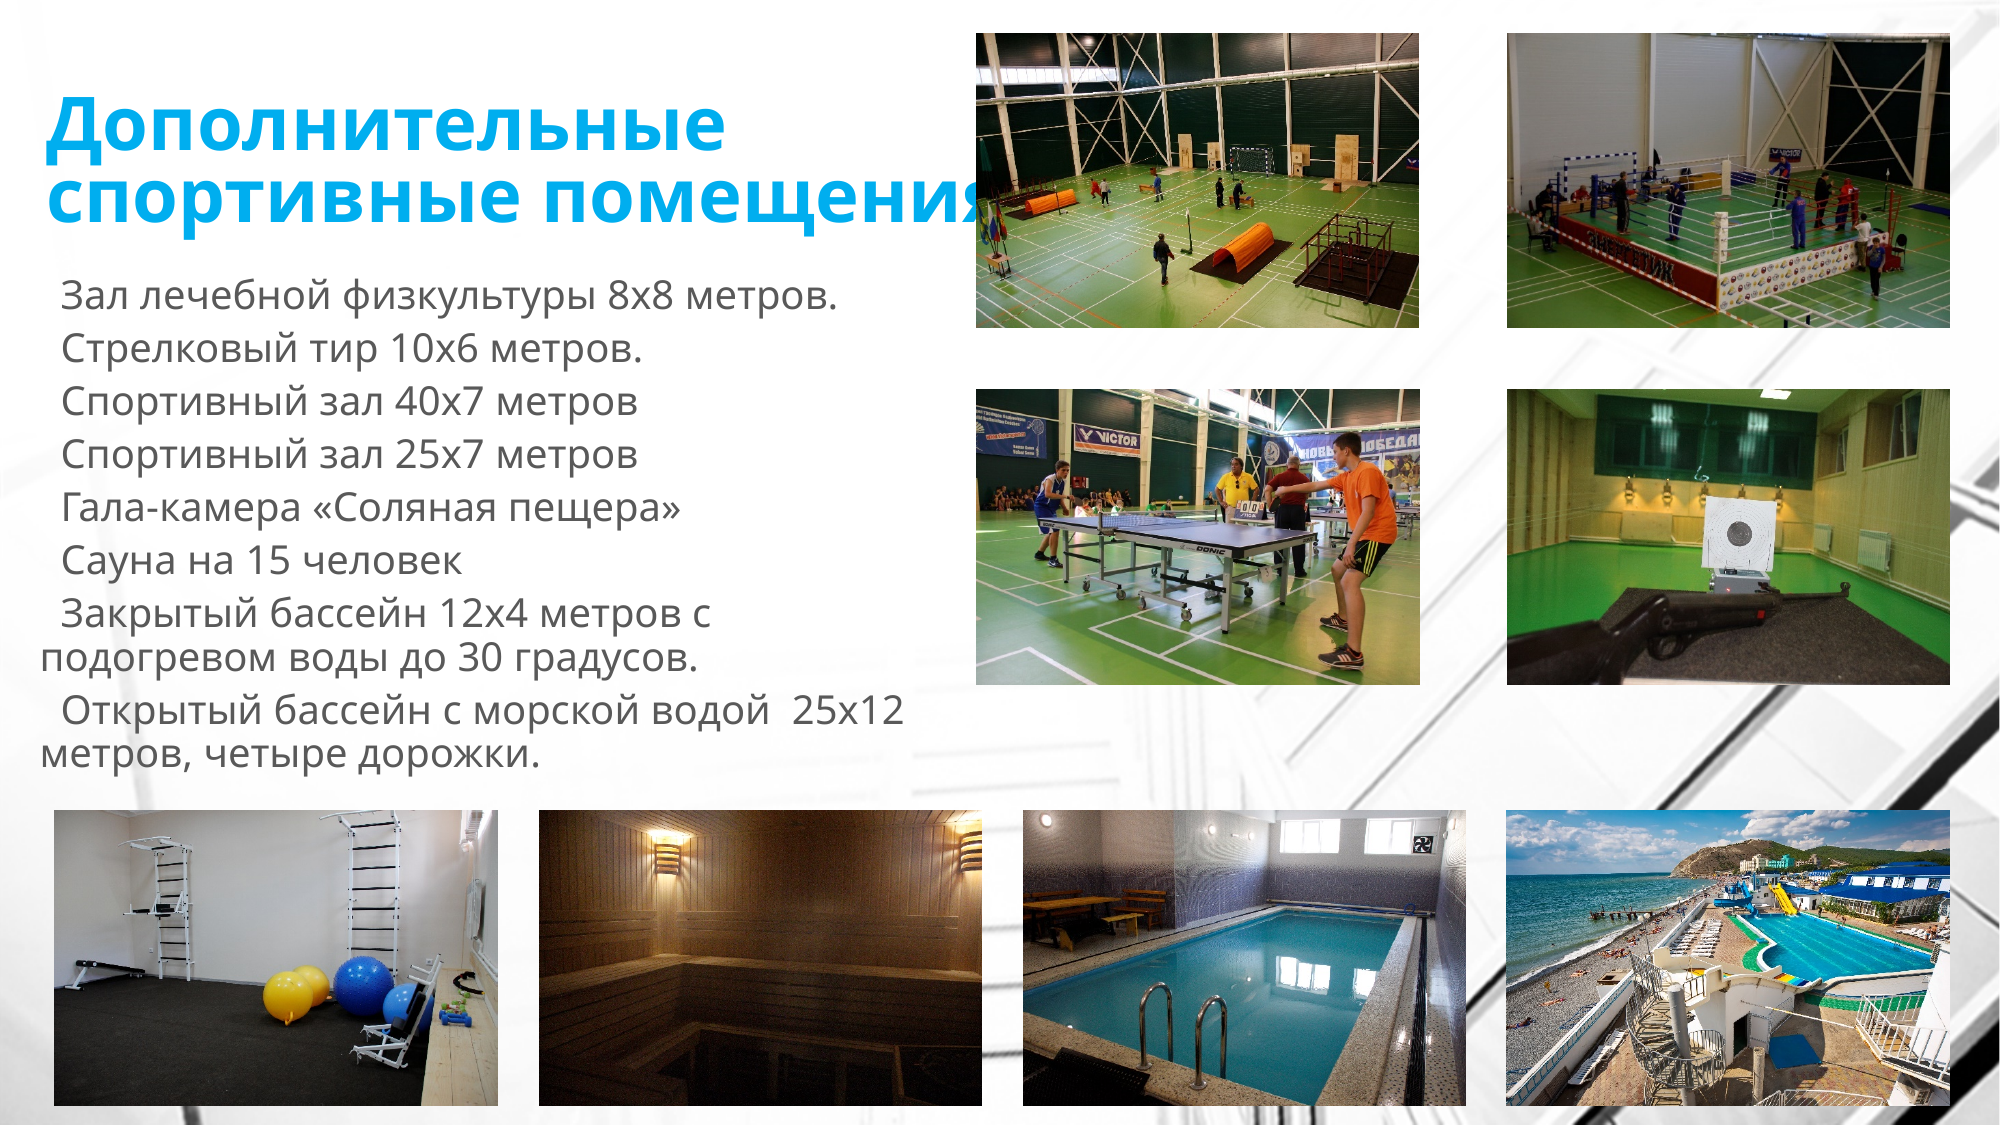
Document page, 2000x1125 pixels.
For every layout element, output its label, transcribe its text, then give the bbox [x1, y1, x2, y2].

picture [0, 0, 2000, 1125]
title Дополнительные спортивные помещения [31, 19, 1024, 244]
list Зал лечебной физкультуры 8х8 метров. Стрелковый тир 10х6 метров. Спортивный зал 40х7 метров Спортивный зал 25х7 метров Гала-камера «Соляная пещера» Сауна на 15 человек Закрытый бассейн 12х4 метров с подогревом воды до 30 градусов. Открытый бассейн с морской водой 25х12 метров, четыре дорожки. [24, 267, 970, 788]
